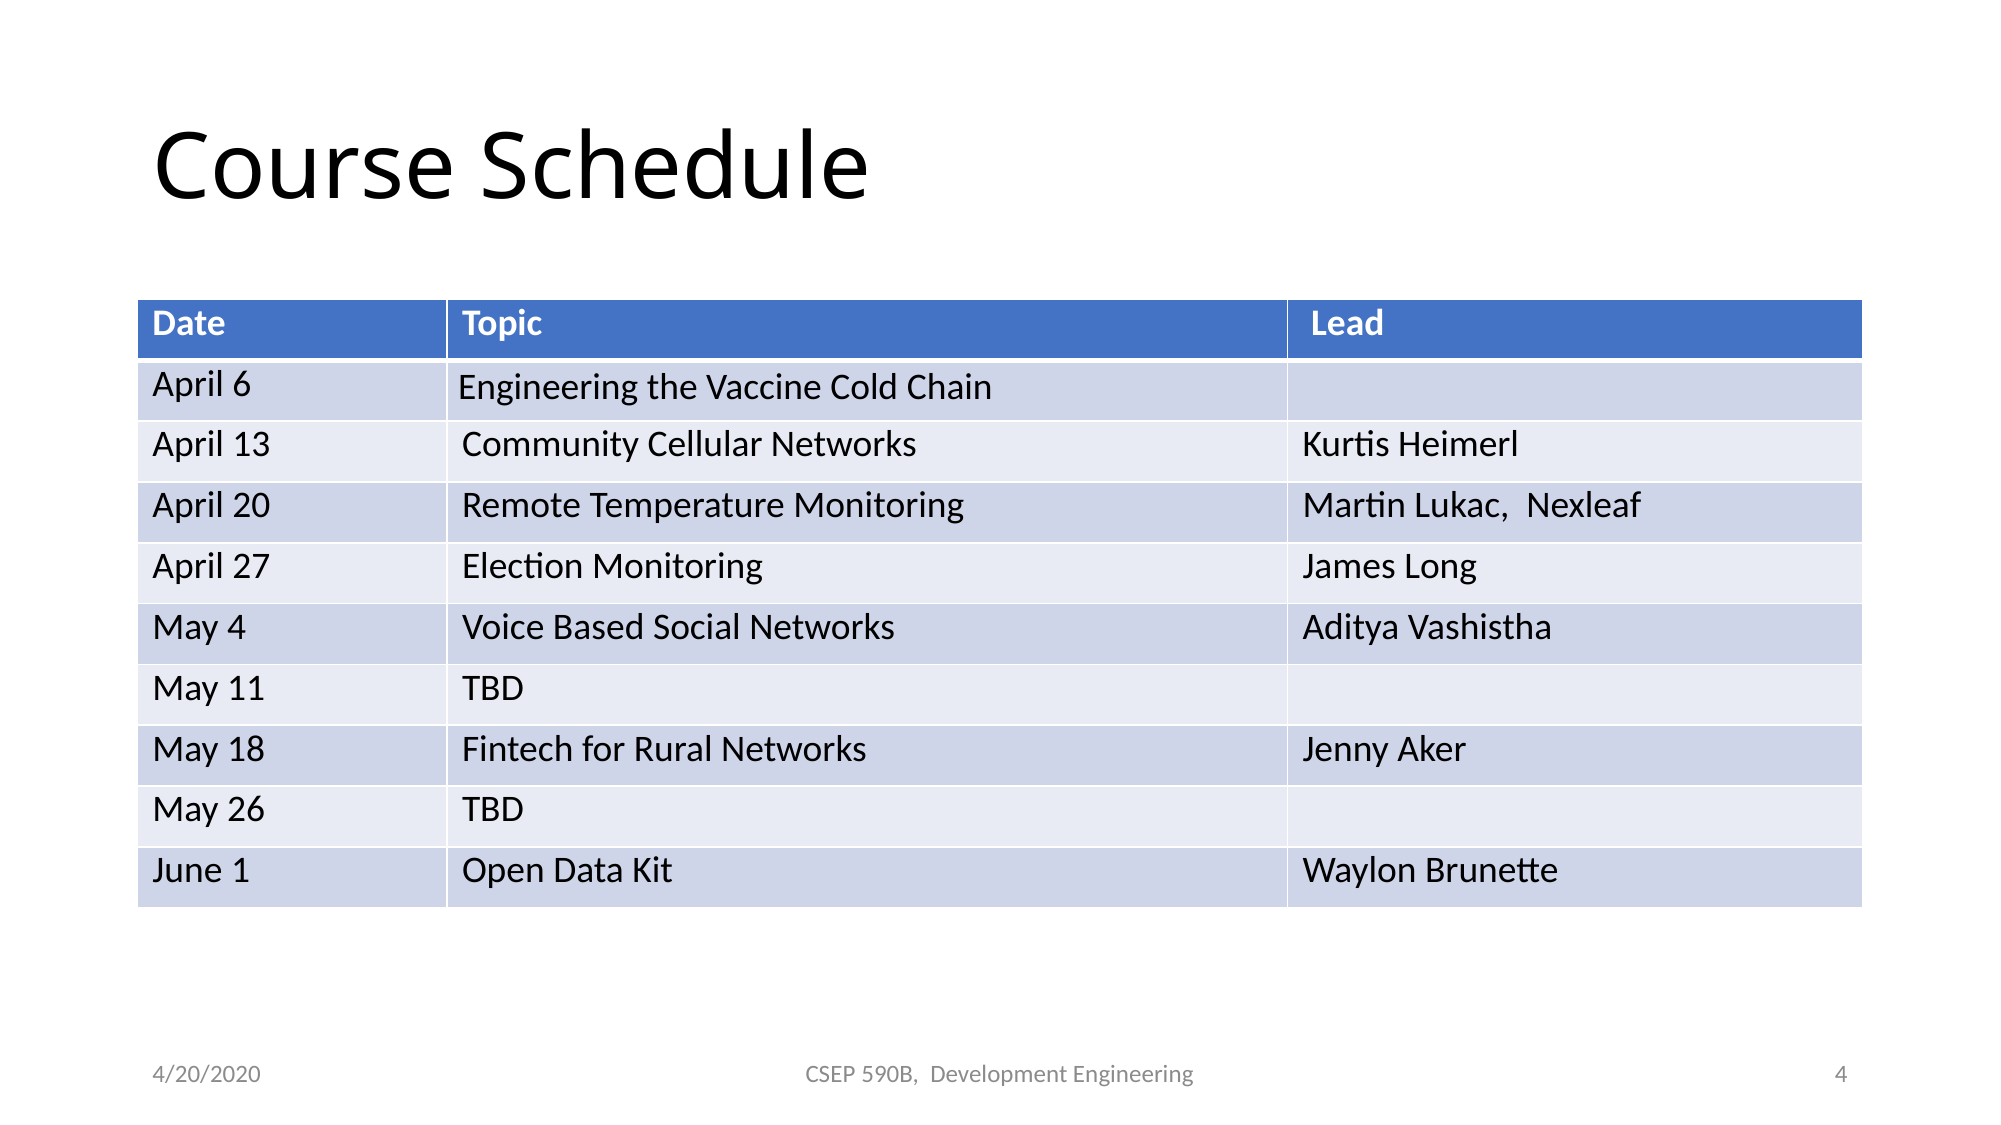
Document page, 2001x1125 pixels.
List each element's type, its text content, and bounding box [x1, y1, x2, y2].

table_cell Engineering the Vaccine Cold Chain [448, 363, 1287, 420]
table_cell April 13 [138, 422, 446, 481]
table_header Topic [448, 300, 1287, 358]
table_header Lead [1288, 300, 1862, 358]
table_cell April 20 [138, 483, 446, 542]
table_cell Community Cellular Networks [448, 422, 1287, 481]
table_cell TBD [448, 787, 1287, 846]
table_cell TBD [448, 665, 1287, 724]
table_cell James Long [1288, 544, 1862, 603]
table_cell [1288, 787, 1862, 846]
table_cell Jenny Aker [1288, 726, 1862, 785]
table_cell Waylon Brunette [1288, 848, 1862, 907]
footer CSEP 590B, Development Engineering [662, 1042, 1338, 1103]
table_cell April 27 [138, 544, 446, 603]
table_header Date [138, 300, 446, 358]
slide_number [137, 1042, 588, 1103]
table_cell Remote Temperature Monitoring [448, 483, 1287, 542]
slide_number 4 [1412, 1042, 1863, 1103]
title Course Schedule [137, 59, 1863, 278]
table_cell April 6 [138, 363, 446, 420]
table_cell Kurtis Heimerl [1288, 422, 1862, 481]
table_cell Election Monitoring [448, 544, 1287, 603]
table_cell Fintech for Rural Networks [448, 726, 1287, 785]
table_cell Open Data Kit [448, 848, 1287, 907]
table_cell Voice Based Social Networks [448, 604, 1287, 664]
table_cell May 4 [138, 604, 446, 664]
table_cell [1288, 665, 1862, 724]
table_cell Martin Lukac, Nexleaf [1288, 483, 1862, 542]
table_cell May 18 [138, 726, 446, 785]
table_cell [1288, 363, 1862, 420]
table_cell June 1 [138, 848, 446, 907]
table_cell May 11 [138, 665, 446, 724]
table_cell May 26 [138, 787, 446, 846]
table_cell Aditya Vashistha [1288, 604, 1862, 664]
